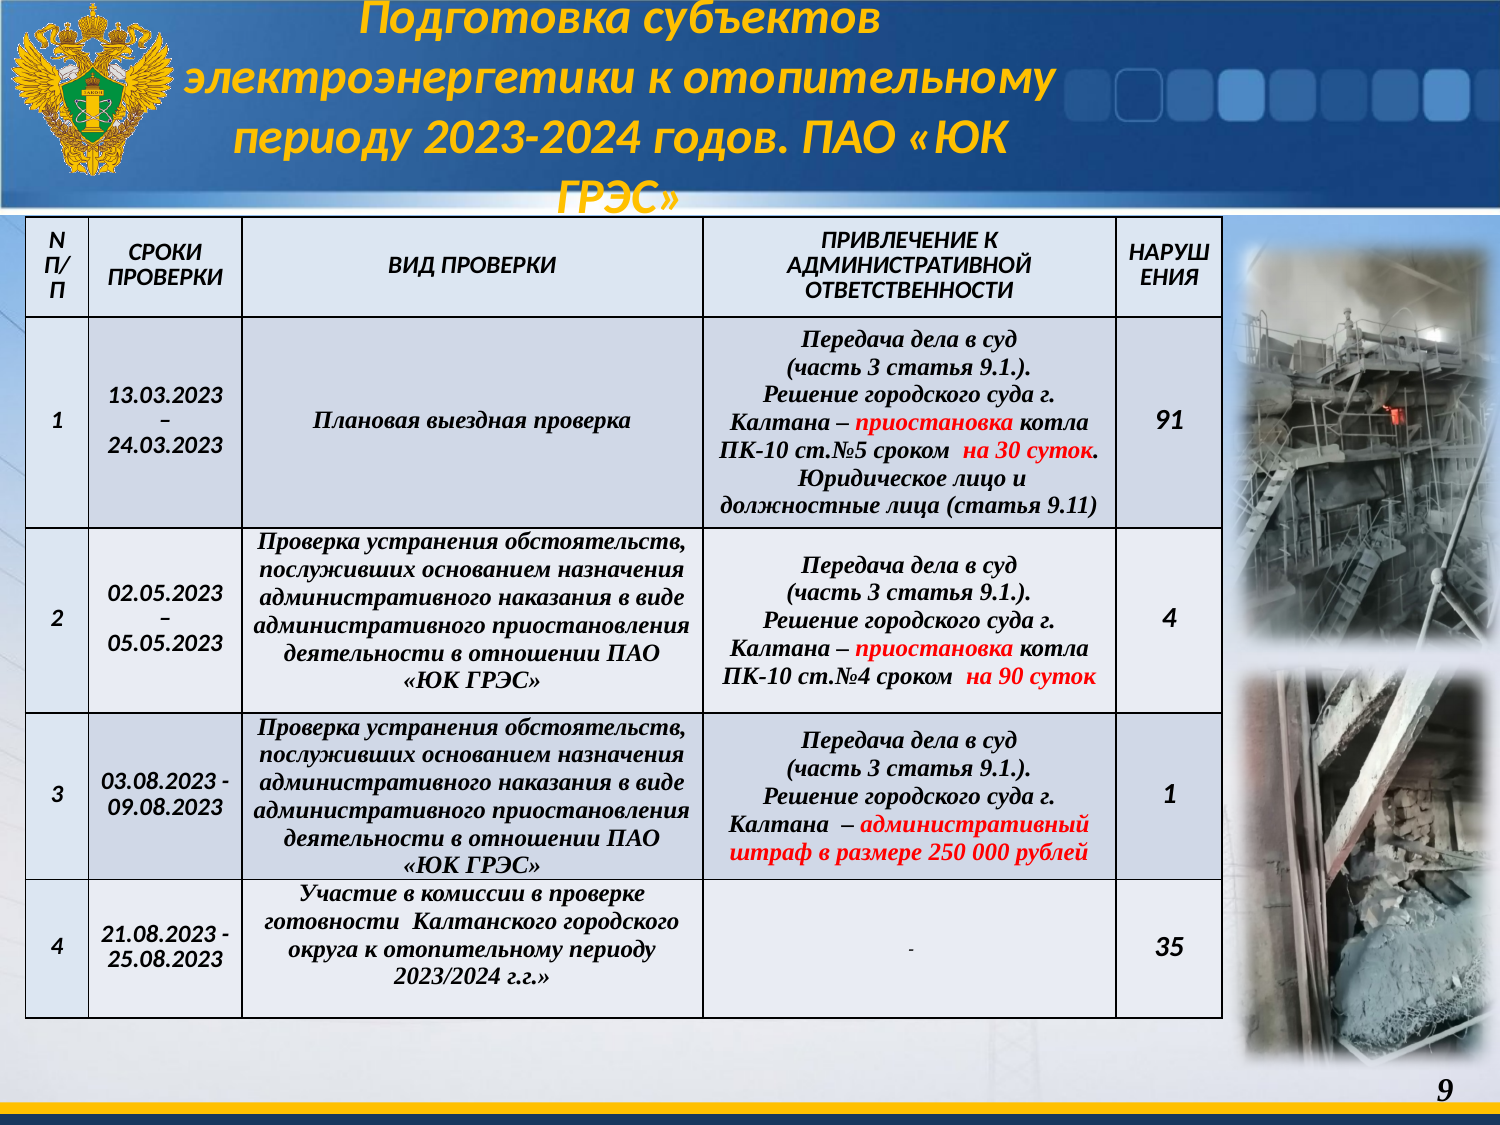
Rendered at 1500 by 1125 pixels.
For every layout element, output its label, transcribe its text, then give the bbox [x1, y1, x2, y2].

picture [0, 0, 1500, 1125]
title Подготовка субъектов электроэнергетики к отопительному периоду 2023-2024 годов. ПАО «ЮК ГРЭС» [177, 30, 1093, 176]
